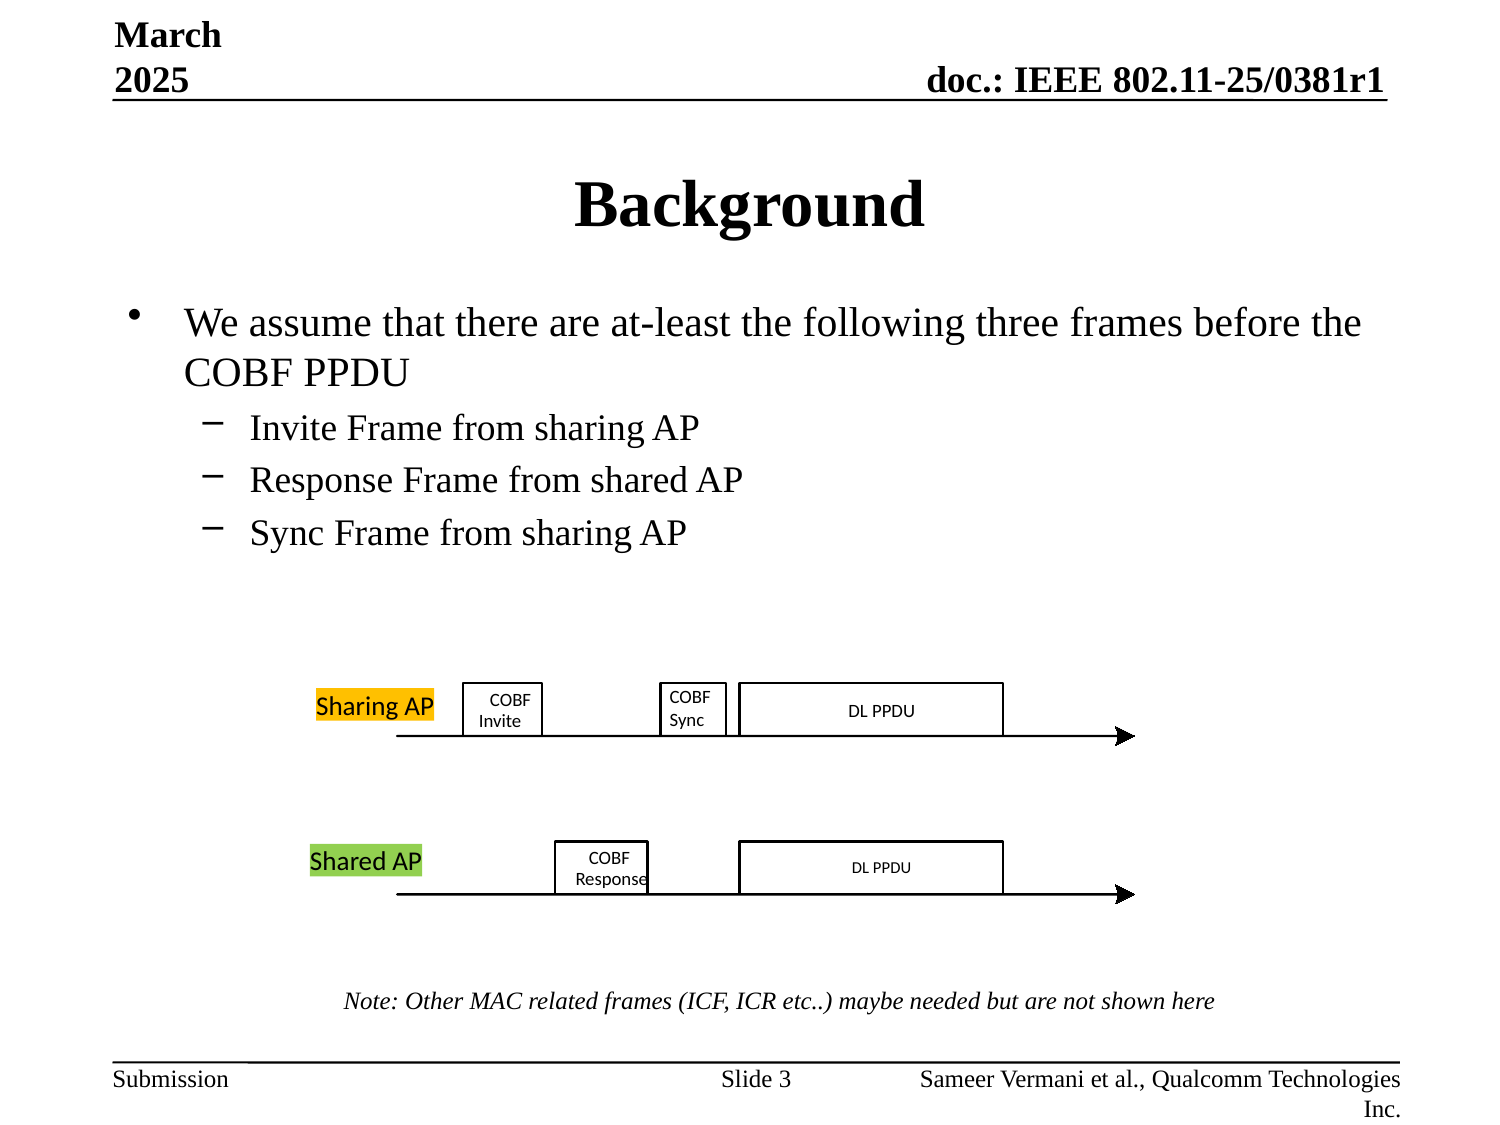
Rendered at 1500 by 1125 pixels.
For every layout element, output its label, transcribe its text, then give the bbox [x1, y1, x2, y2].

text_box Note: Other MAC related frames (ICF, ICR etc..) maybe needed but are not shown here [328, 976, 1231, 1022]
title Background [112, 112, 1388, 288]
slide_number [114, 54, 272, 101]
footer Sameer Vermani et al., Qualcomm Technologies Inc. [892, 1061, 1402, 1093]
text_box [304, 545, 1138, 978]
slide_number Slide 3 [712, 1061, 800, 1093]
list We assume that there are at-least the following three frames before the COBF PPDU Invite Frame from sharing AP Response Frame from shared AP Sync Frame from sharing AP [112, 288, 1388, 1001]
